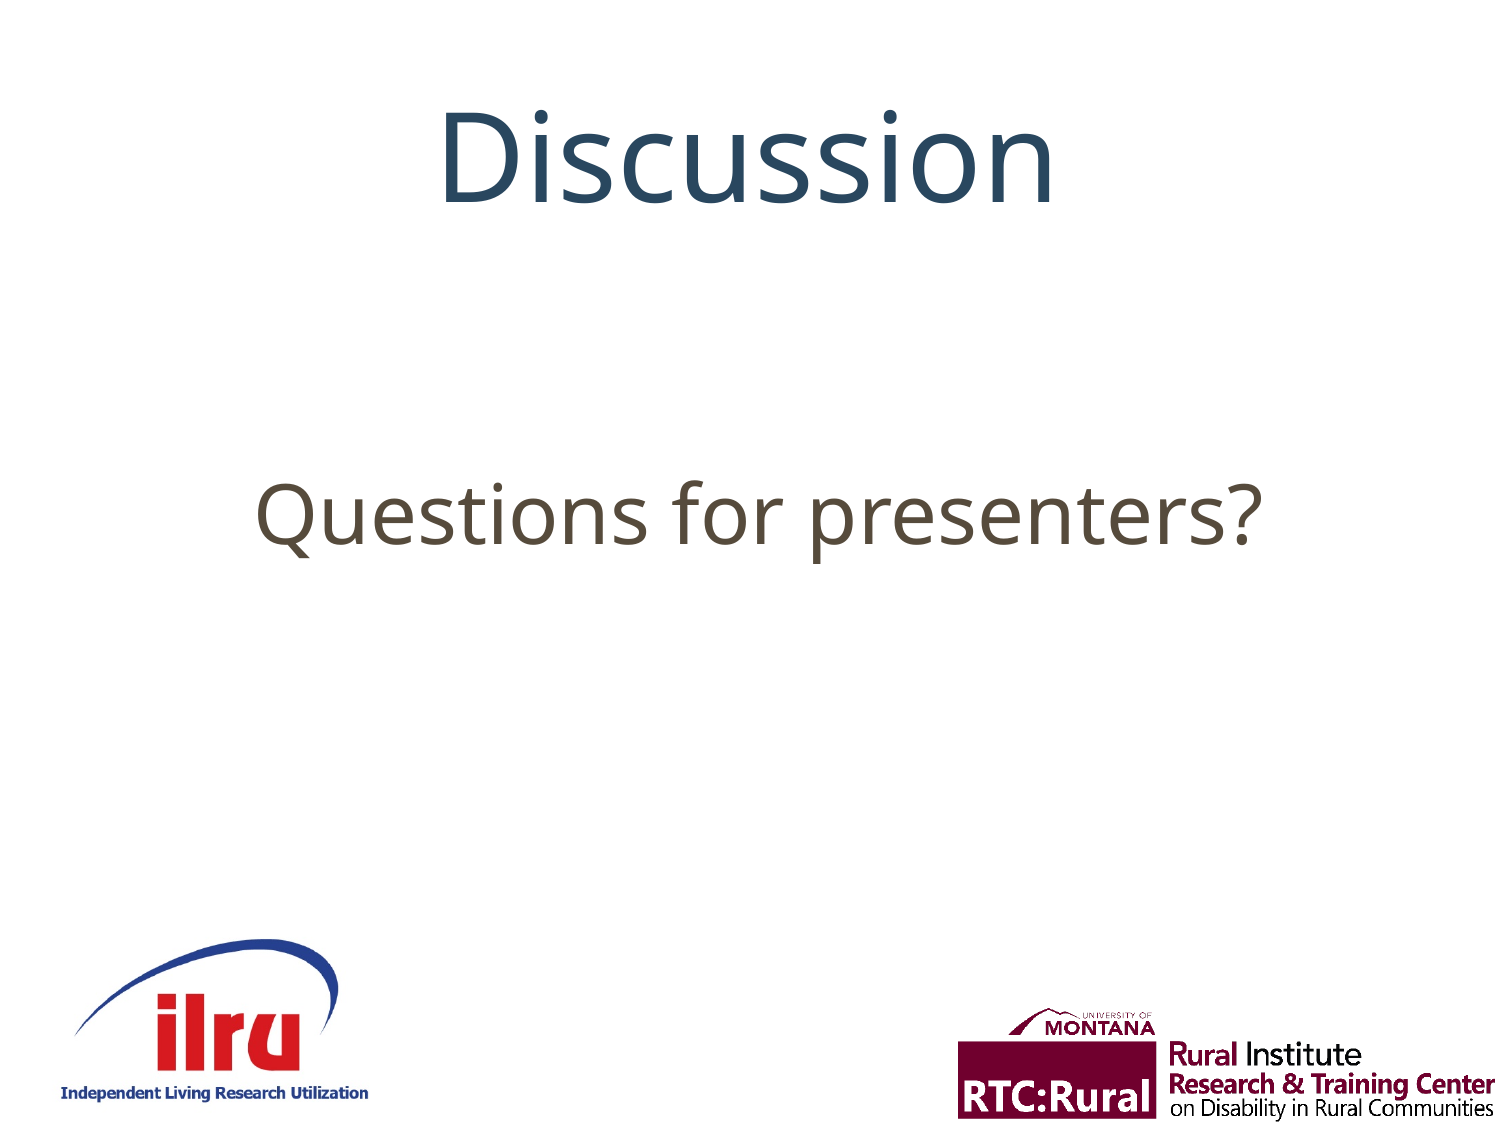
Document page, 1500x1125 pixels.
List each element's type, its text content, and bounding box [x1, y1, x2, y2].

list Questions for presenters? [75, 453, 1425, 674]
picture [19, 926, 410, 1122]
picture [956, 1007, 1495, 1122]
title Discussion [69, 66, 1425, 238]
